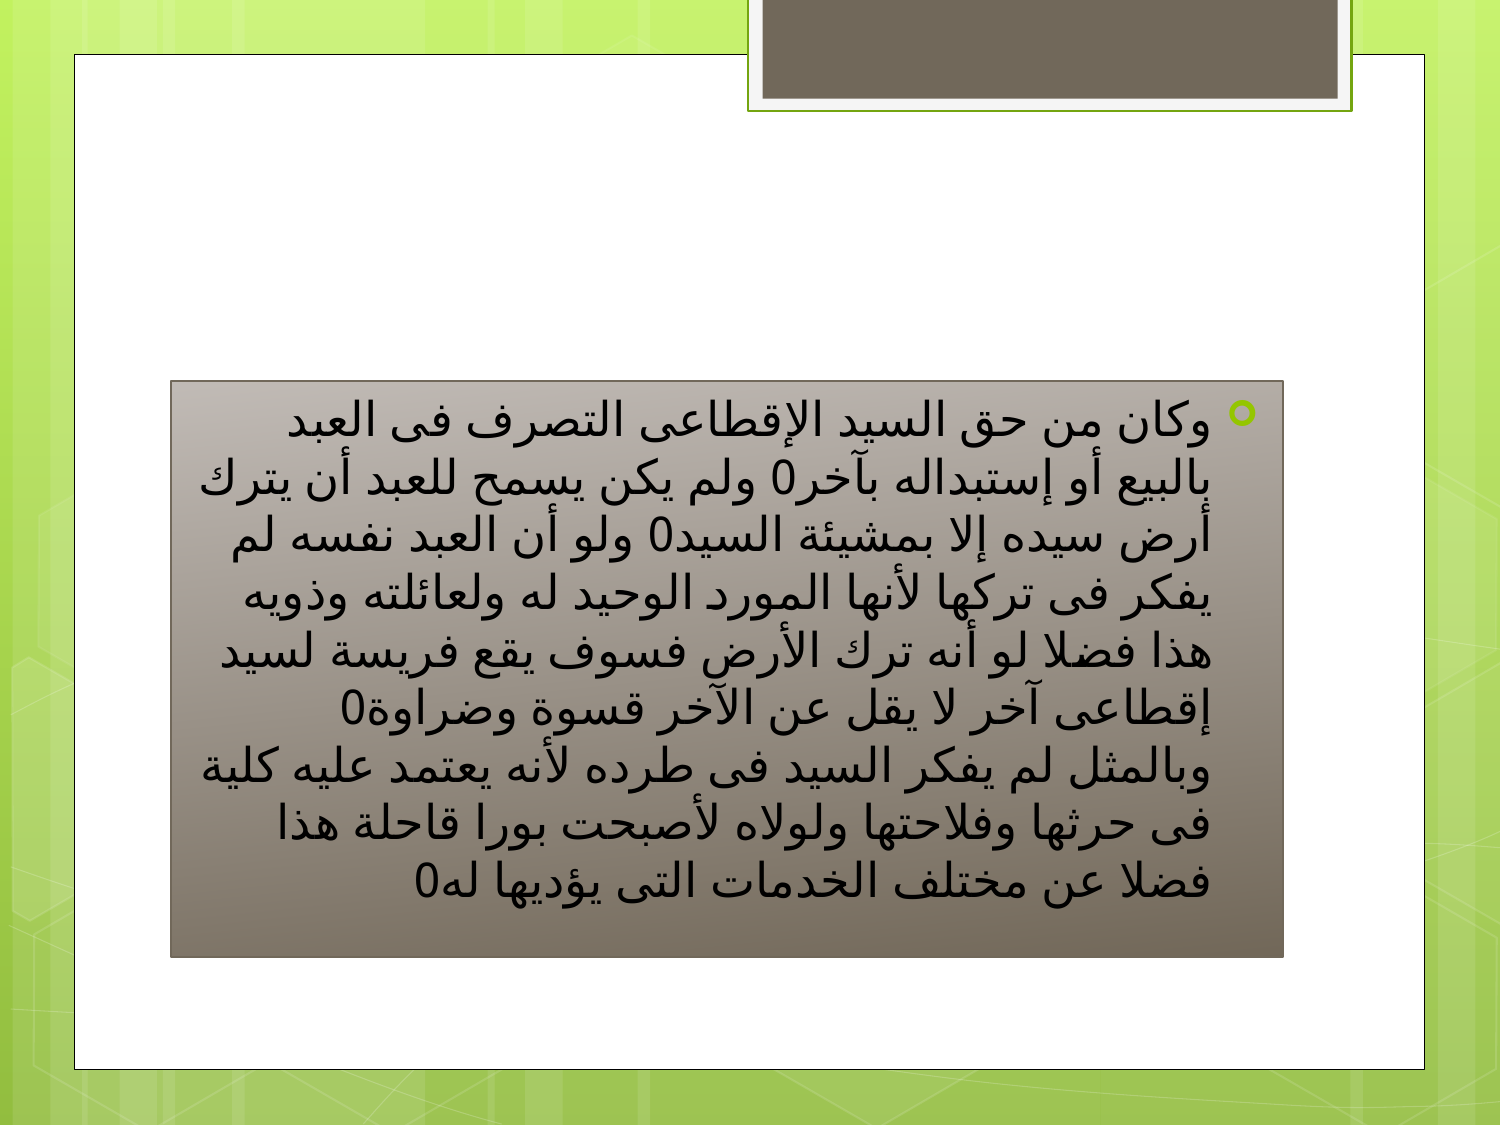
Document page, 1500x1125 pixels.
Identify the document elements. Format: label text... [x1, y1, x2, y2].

list وكان من حق السيد الإقطاعى التصرف فى العبد بالبيع أو إستبداله بآخر0 ولم يكن يسمح للعبد أن يترك أرض سيده إلا بمشيئة السيد0 ولو أن العبد نفسه لم يفكر فى تركها لأنها المورد الوحيد له ولعائلته وذويه هذا فضلا لو أنه ترك الأرض فسوف يقع فريسة لسيد إقطاعى آخر لا يقل عن الآخر قسوة وضراوة0 وبالمثل لم يفكر السيد فى طرده لأنه يعتمد عليه كلية فى حرثها وفلاحتها ولولاه لأصبحت بورا قاحلة هذا فضلا عن مختلف الخدمات التى يؤديها له0 [170, 380, 1284, 958]
